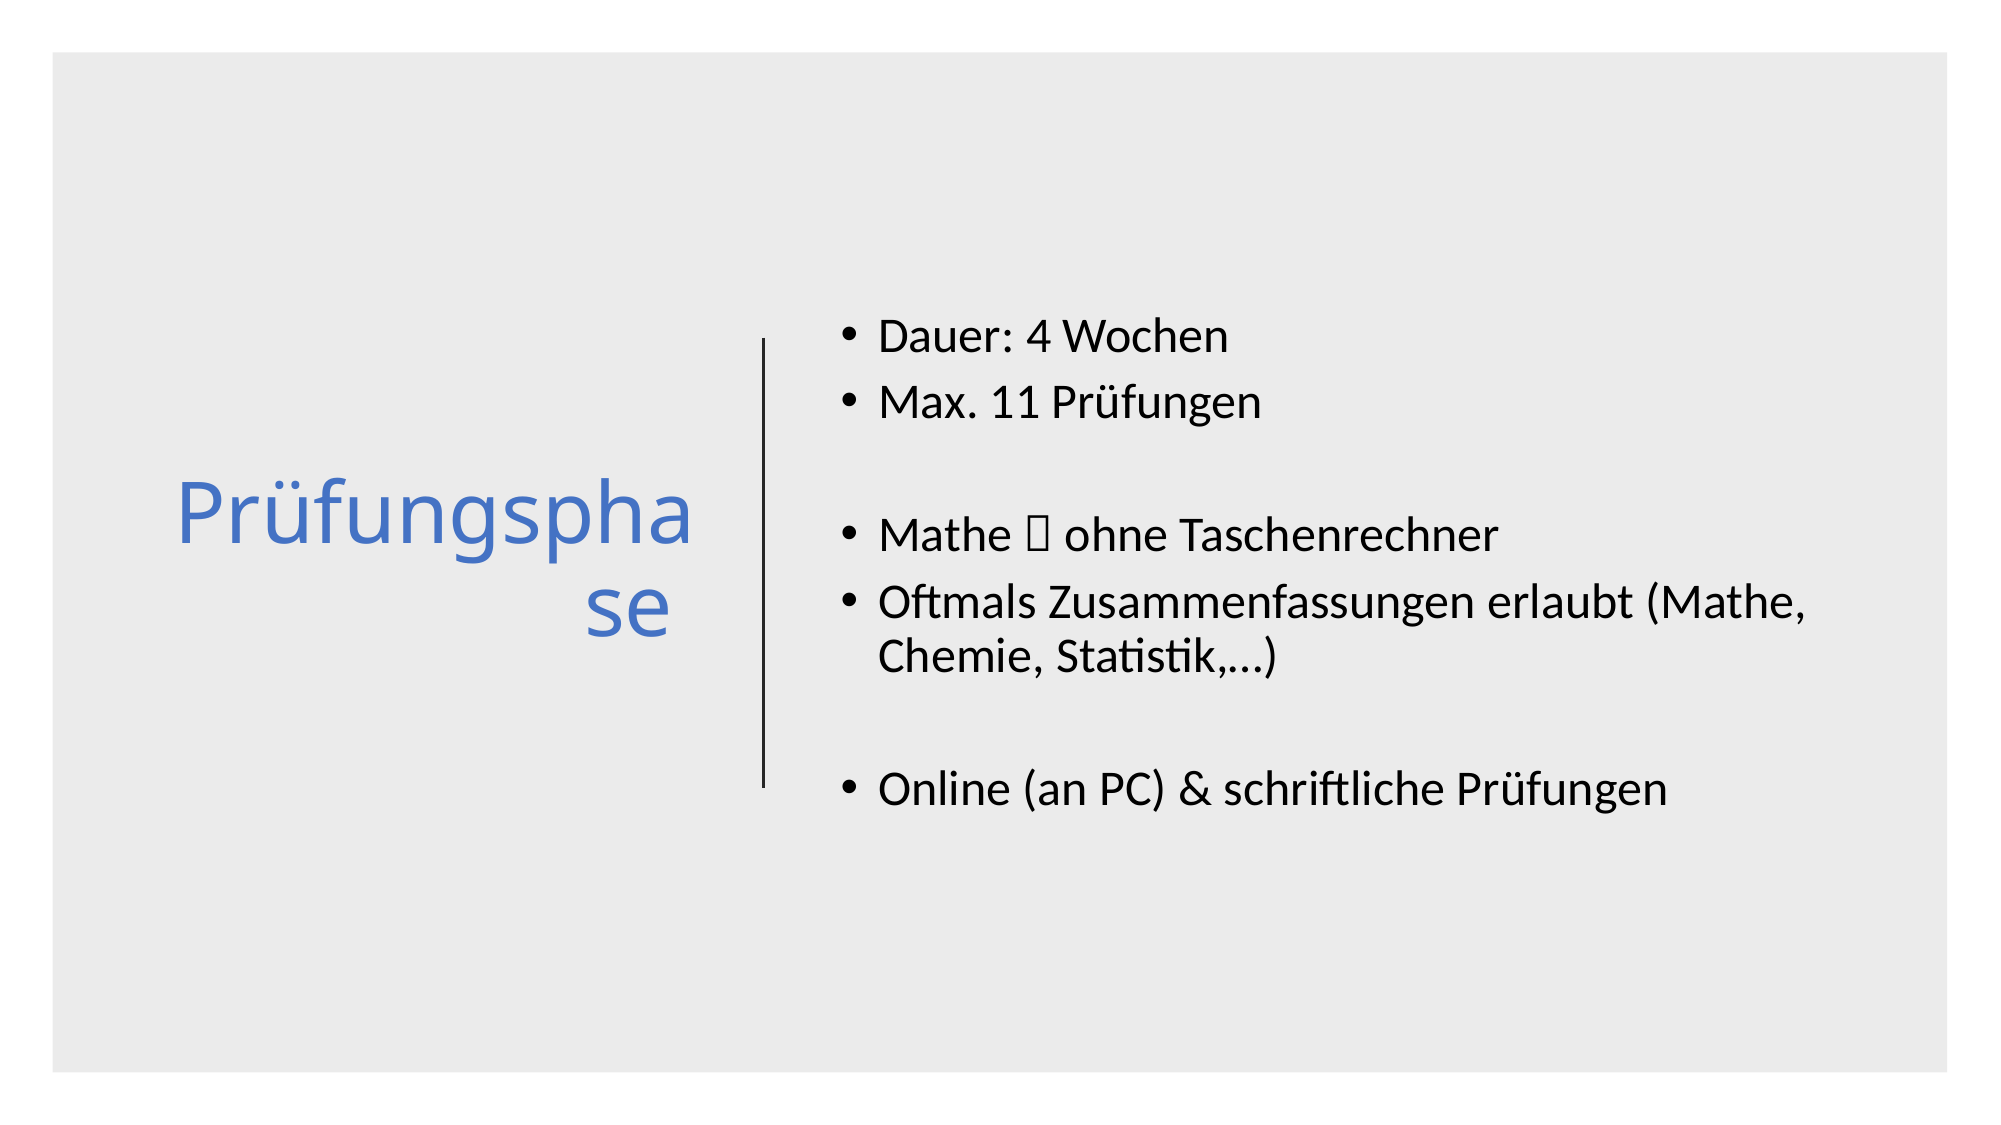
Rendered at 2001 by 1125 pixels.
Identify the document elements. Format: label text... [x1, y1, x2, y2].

text_box [52, 51, 1948, 1073]
text_box Dauer: 4 Wochen Max. 11 Prüfungen Mathe  ohne Taschenrechner Oftmals Zusammenfassungen erlaubt (Mathe, Chemie, Statistik,…) Online (an PC) & schriftliche Prüfungen [816, 158, 1863, 967]
title Prüfungsphase [137, 158, 711, 967]
